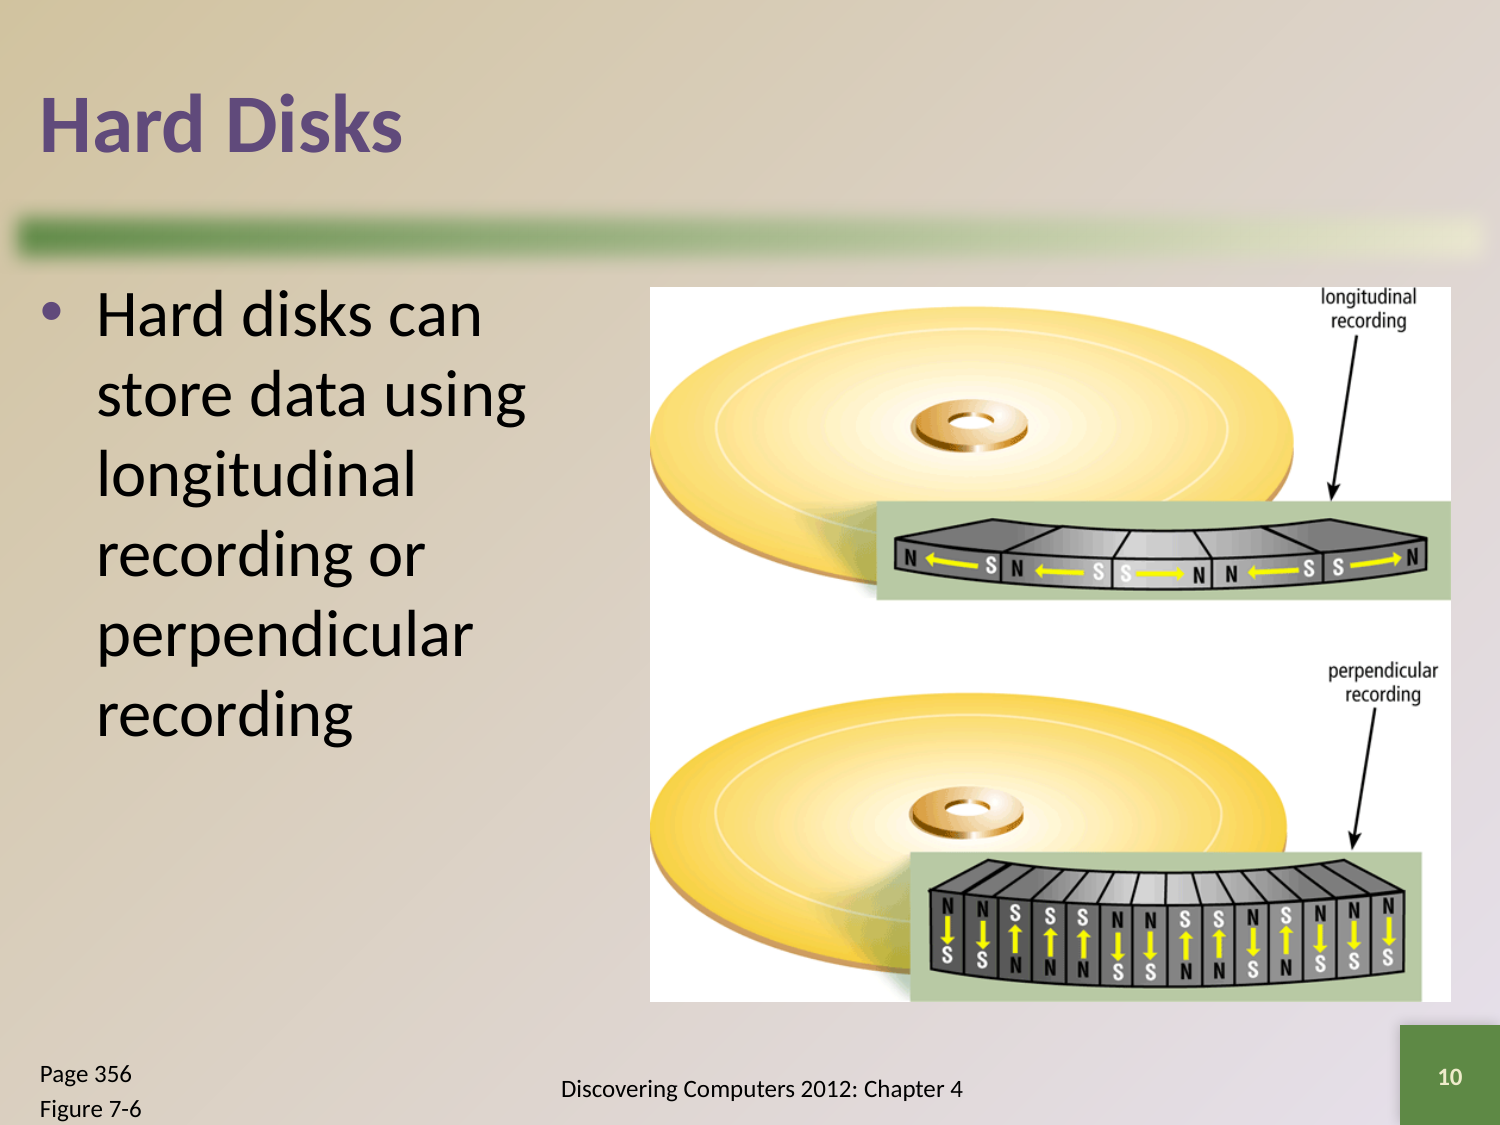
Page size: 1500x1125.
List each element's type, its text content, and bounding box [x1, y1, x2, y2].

slide_number 10 [1400, 1025, 1500, 1125]
title Hard Disks [24, 24, 1475, 213]
footer Discovering Computers 2012: Chapter 4 [450, 1050, 1075, 1125]
list Hard disks can store data using longitudinal recording or perpendicular recording [24, 262, 613, 1025]
list Page 356 Figure 7-6 [24, 1050, 300, 1125]
picture [649, 287, 1451, 1002]
